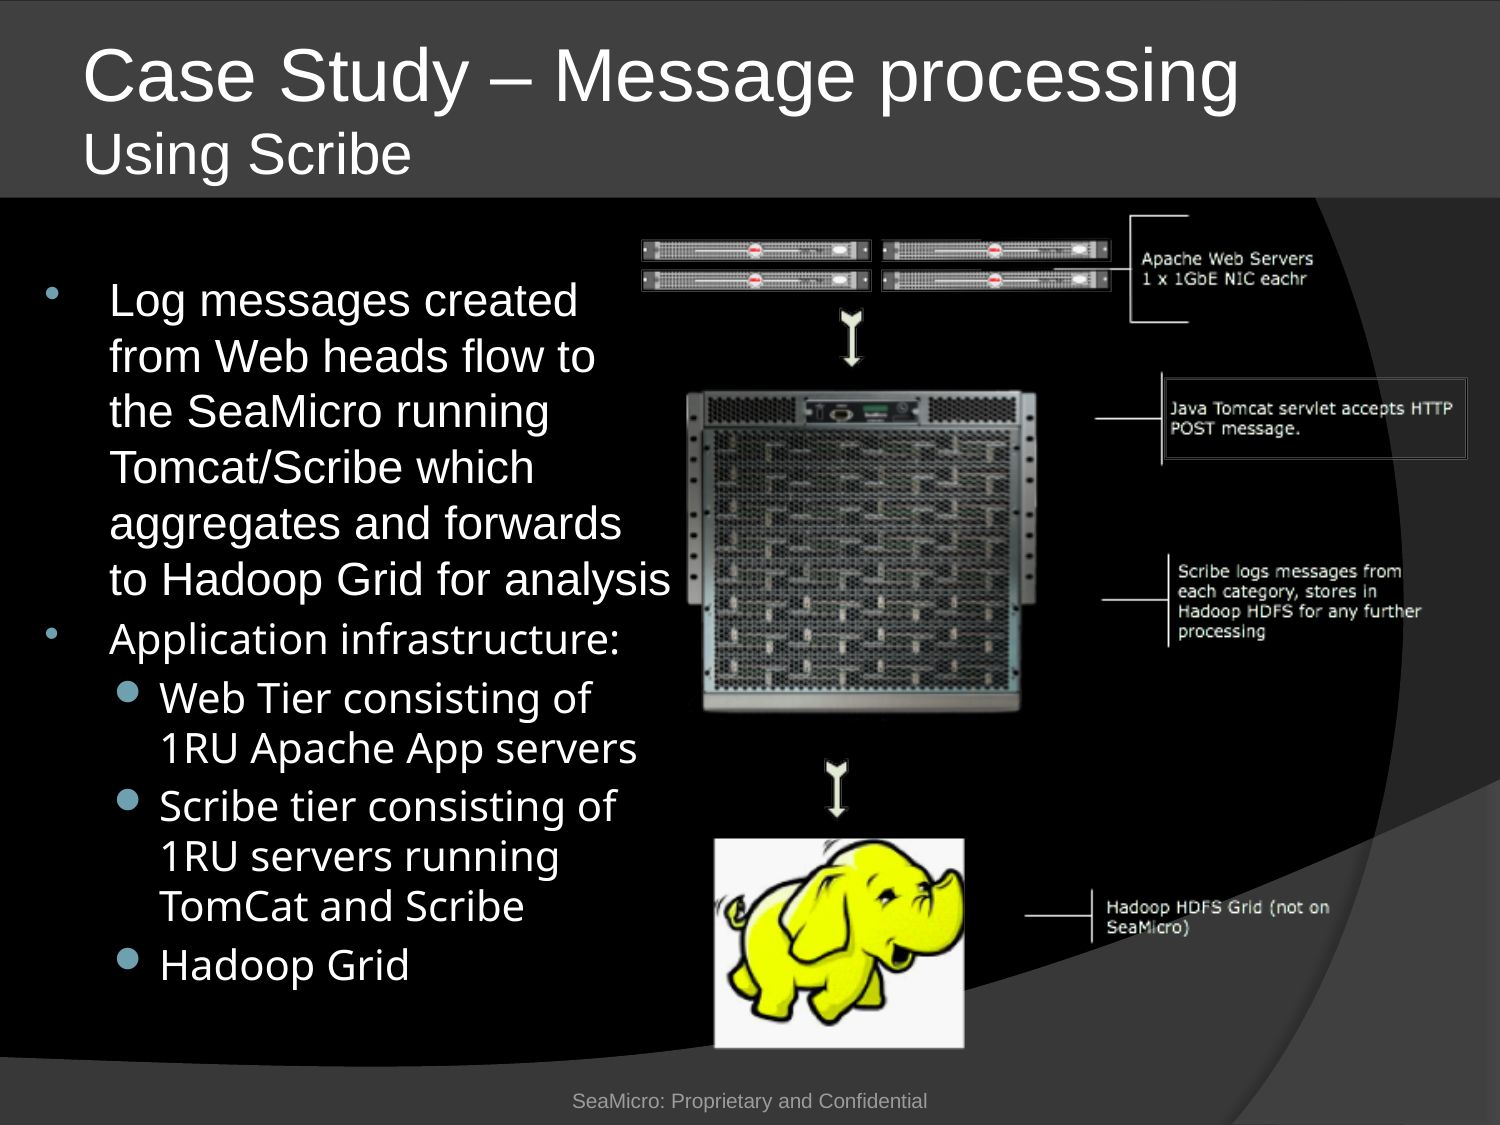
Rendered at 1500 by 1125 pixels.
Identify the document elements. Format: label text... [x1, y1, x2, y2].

title Case Study – Message processing Using Scribe [74, 12, 1301, 201]
list Log messages created from Web heads flow to the SeaMicro running Tomcat/Scribe which aggregates and forwards to Hadoop Grid for analysis Application infrastructure: Web Tier consisting of 1RU Apache App servers Scribe tier consisting of 1RU servers running TomCat and Scribe Hadoop Grid [24, 262, 628, 1006]
picture [637, 212, 1471, 1051]
footer SeaMicro: Proprietary and Confidential [512, 1053, 988, 1114]
